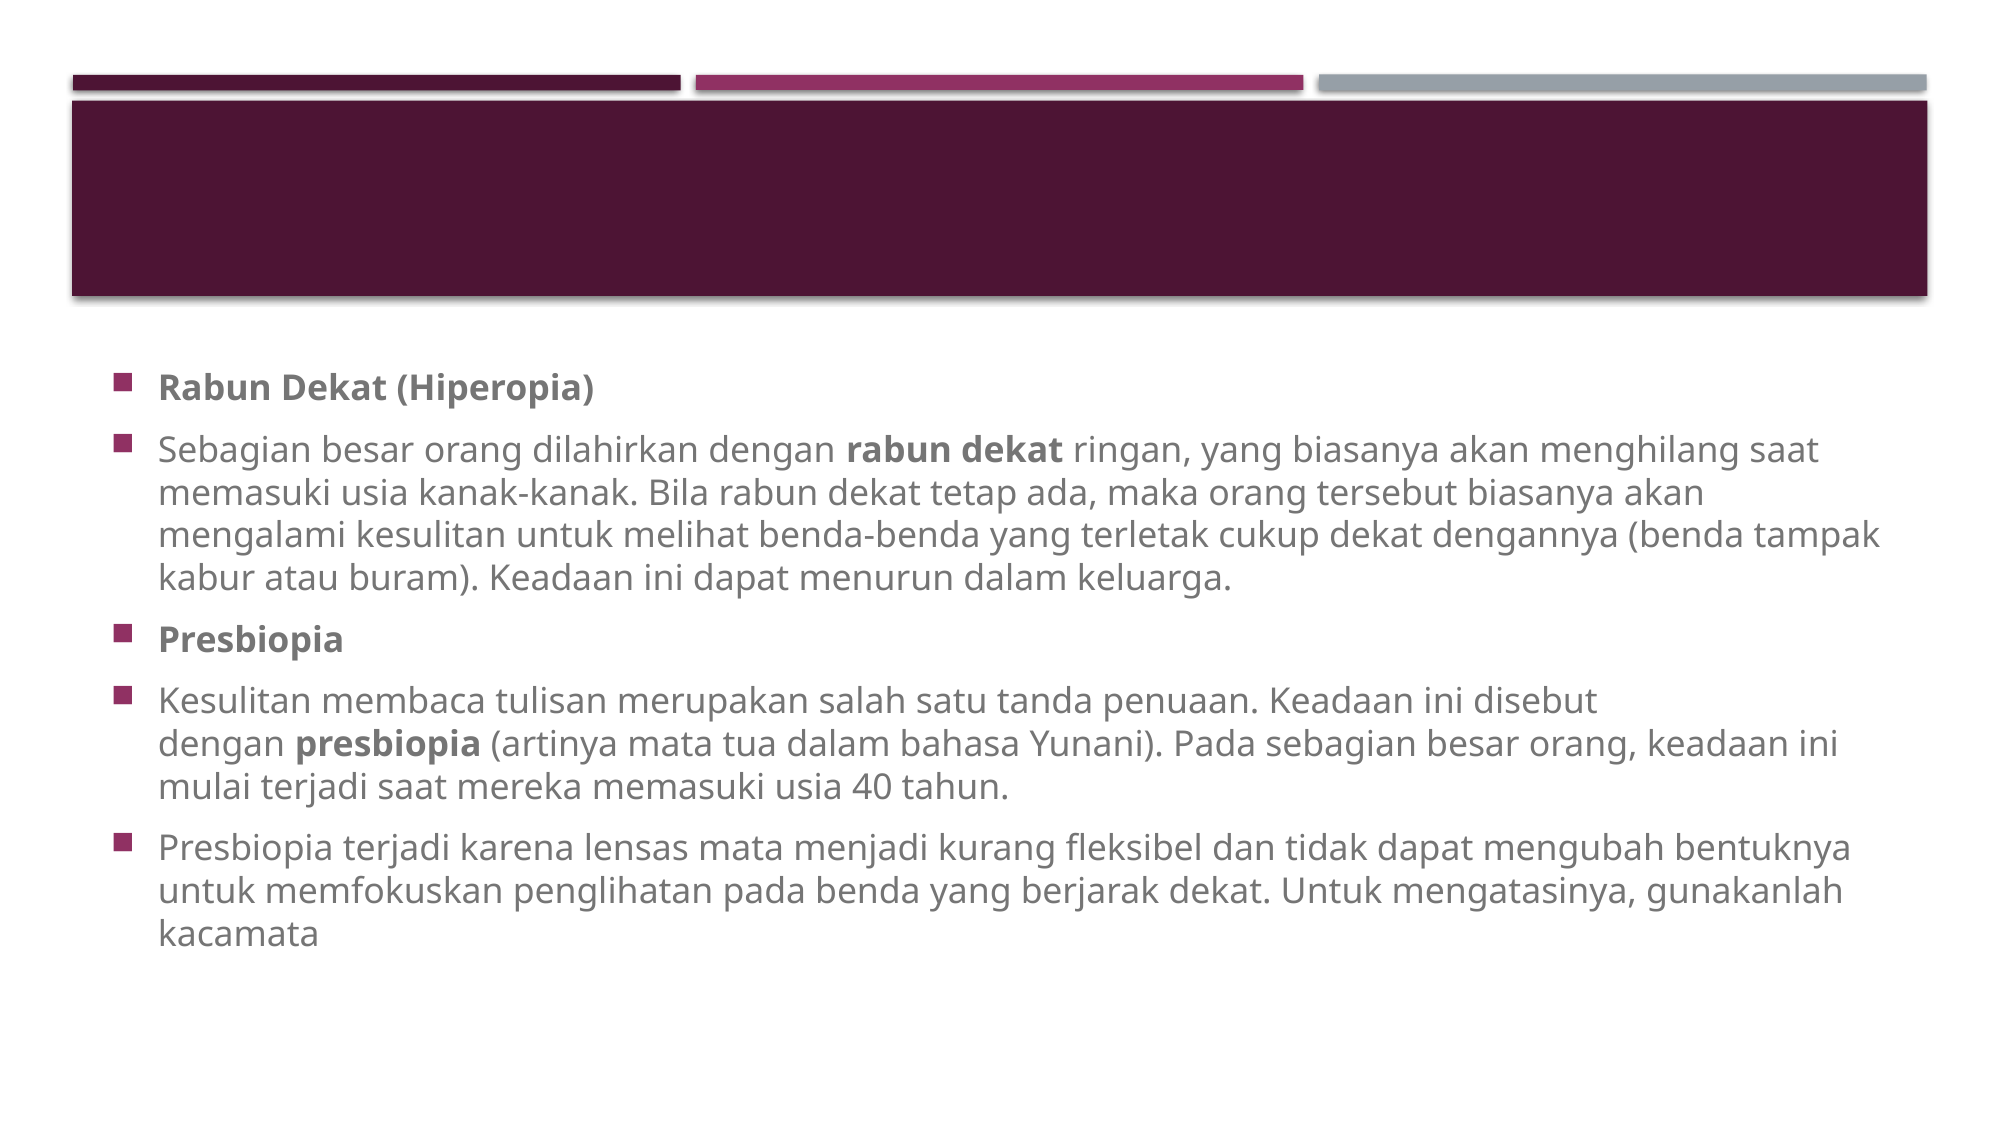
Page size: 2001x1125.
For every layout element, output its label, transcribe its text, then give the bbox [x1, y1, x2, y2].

list Rabun Dekat (Hiperopia) Sebagian besar orang dilahirkan dengan rabun dekat ringan, yang biasanya akan menghilang saat memasuki usia kanak-kanak. Bila rabun dekat tetap ada, maka orang tersebut biasanya akan mengalami kesulitan untuk melihat benda-benda yang terletak cukup dekat dengannya (benda tampak kabur atau buram). Keadaan ini dapat menurun dalam keluarga. Presbiopia Kesulitan membaca tulisan merupakan salah satu tanda penuaan. Keadaan ini disebut dengan presbiopia (artinya mata tua dalam bahasa Yunani). Pada sebagian besar orang, keadaan ini mulai terjadi saat mereka memasuki usia 40 tahun. Presbiopia terjadi karena lensas mata menjadi kurang fleksibel dan tidak dapat mengubah bentuknya untuk memfokuskan penglihatan pada benda yang berjarak dekat. Untuk mengatasinya, gunakanlah kacamata [95, 357, 1905, 962]
